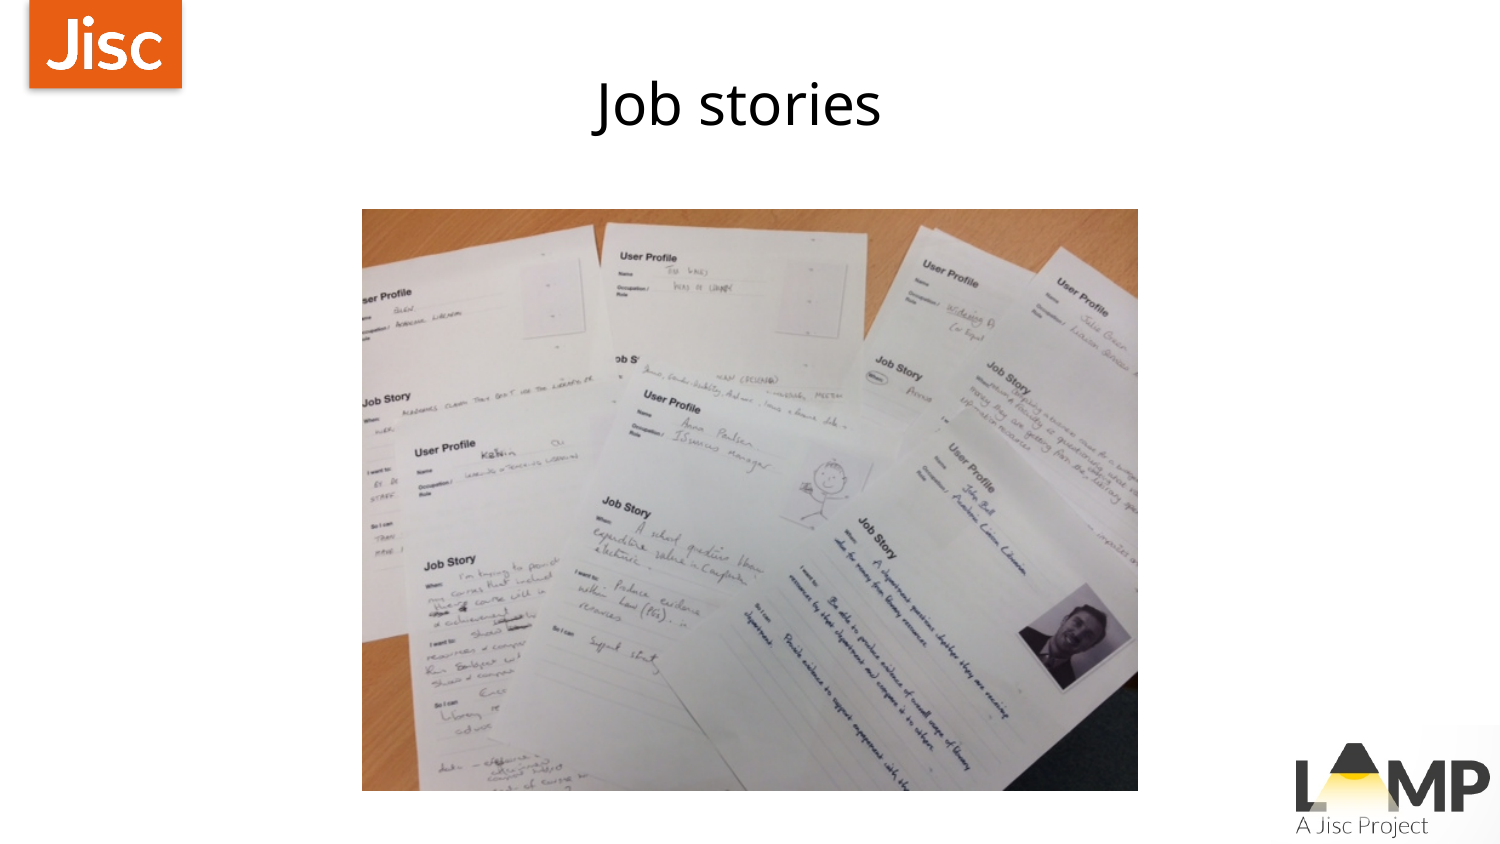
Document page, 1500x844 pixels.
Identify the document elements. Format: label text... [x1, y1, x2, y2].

picture [46, 15, 162, 70]
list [362, 209, 1138, 791]
picture [1271, 725, 1500, 844]
title Job stories [64, 59, 1415, 171]
